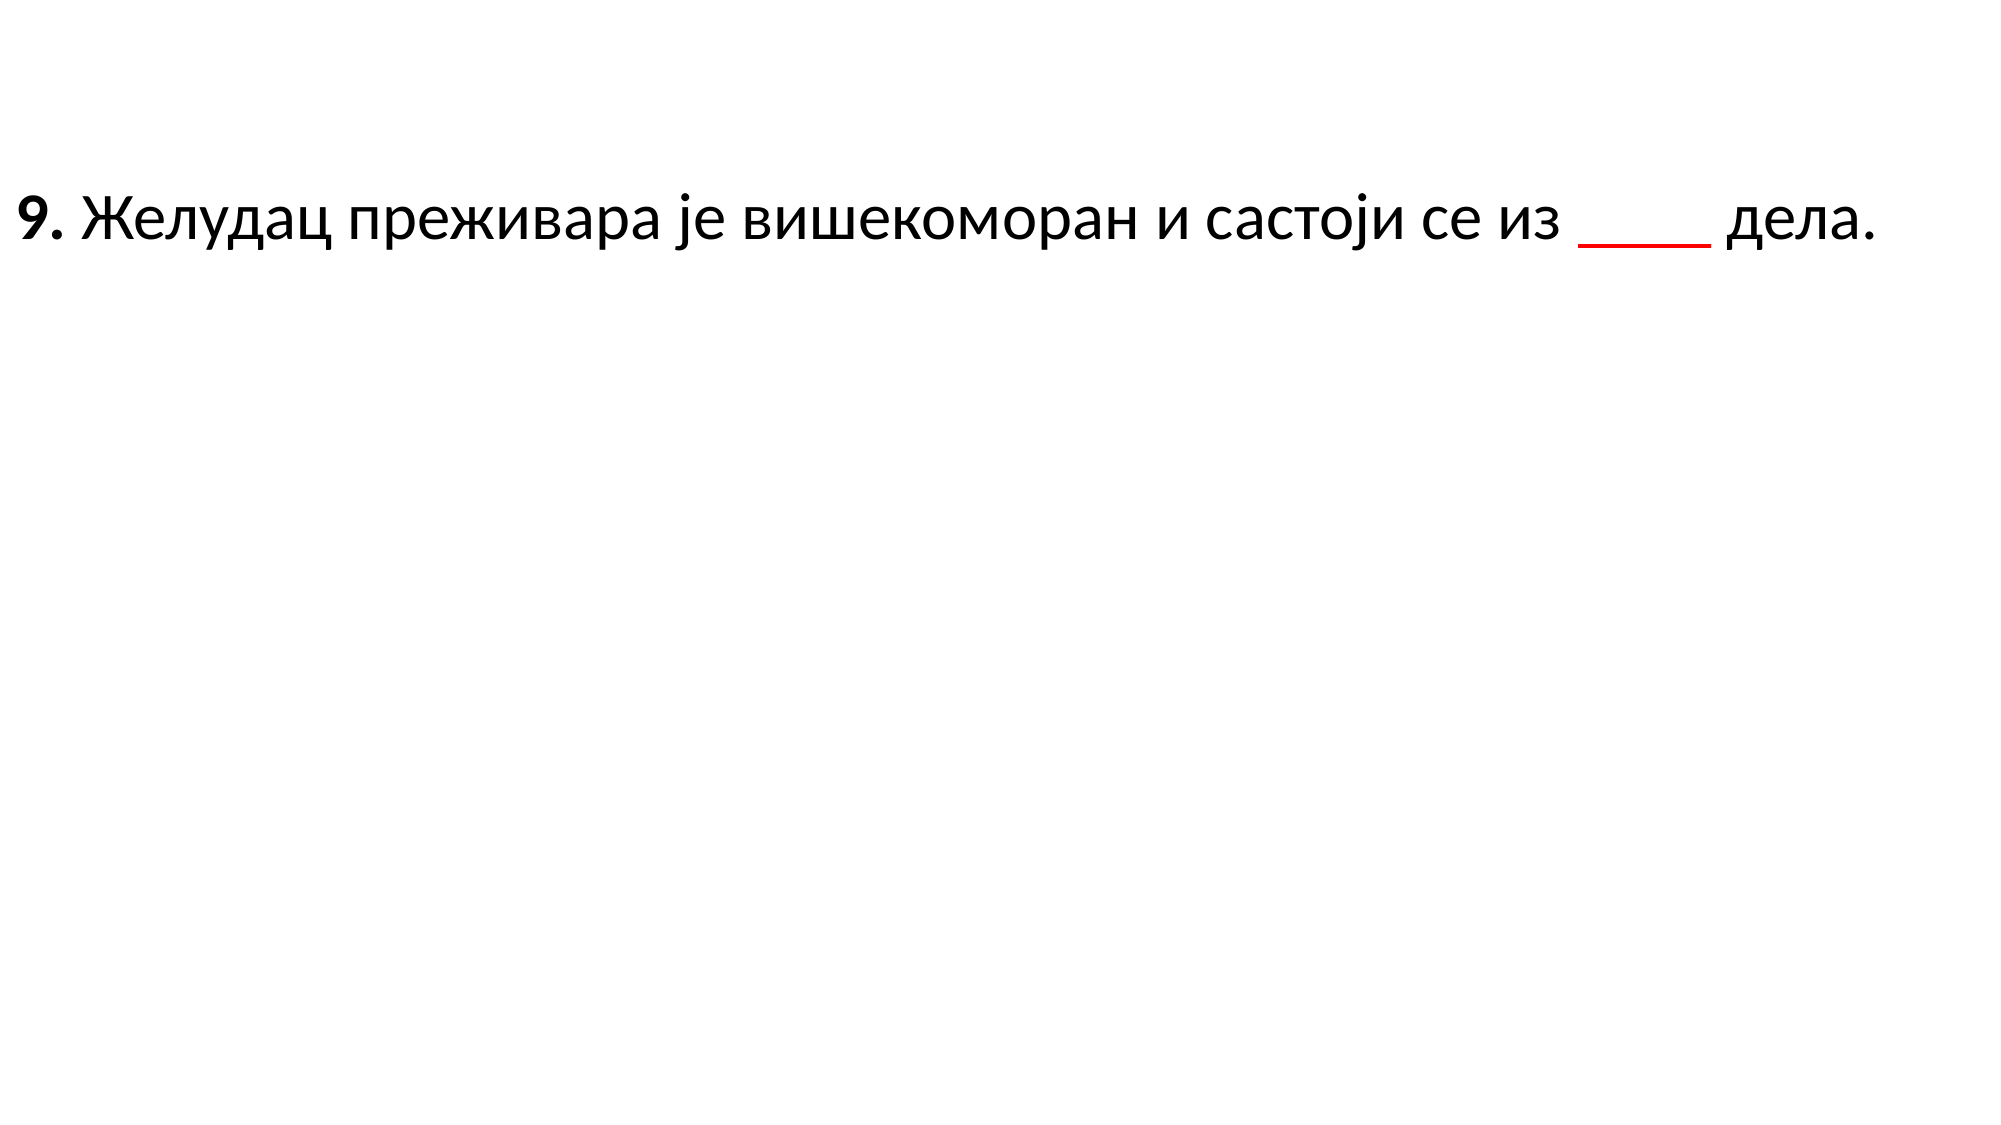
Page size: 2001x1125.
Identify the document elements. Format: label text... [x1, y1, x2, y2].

list 9. Желудац преживара је вишекоморан и састоји се из ____ дела. [0, 71, 2000, 1125]
